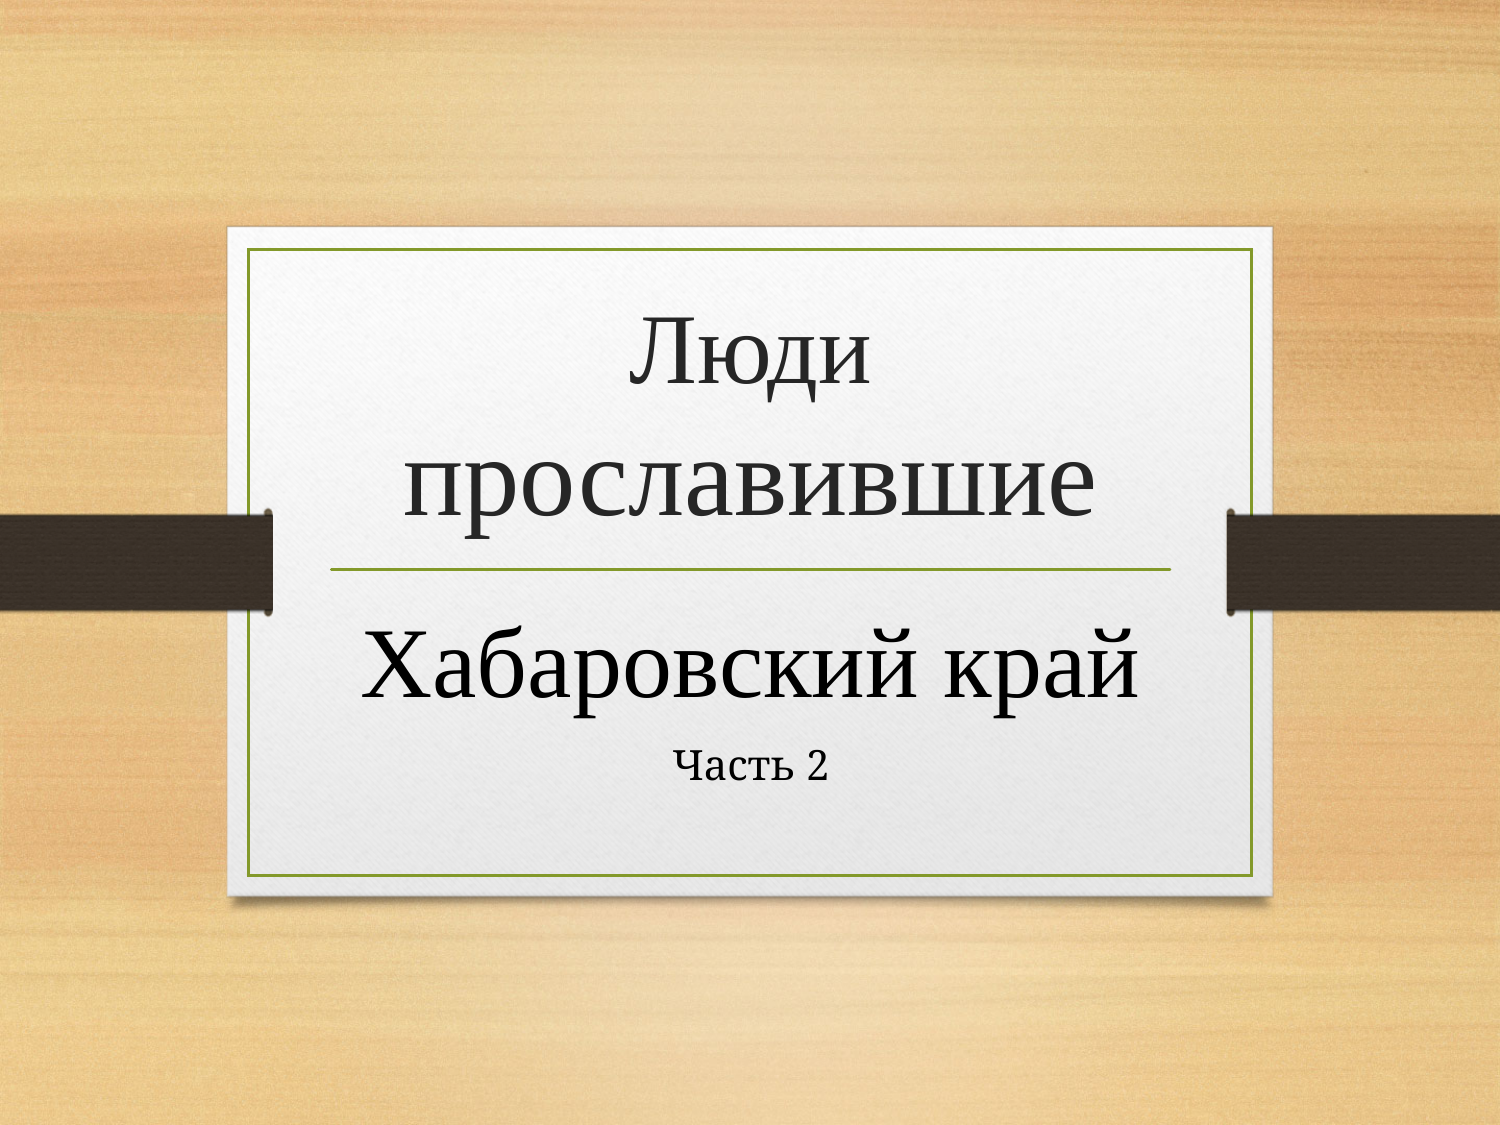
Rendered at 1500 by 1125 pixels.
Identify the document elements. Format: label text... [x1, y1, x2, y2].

subtitle Хабаровский край Часть 2 [315, 590, 1187, 817]
title Люди прославившие [315, 297, 1187, 546]
picture [0, 0, 1500, 1125]
